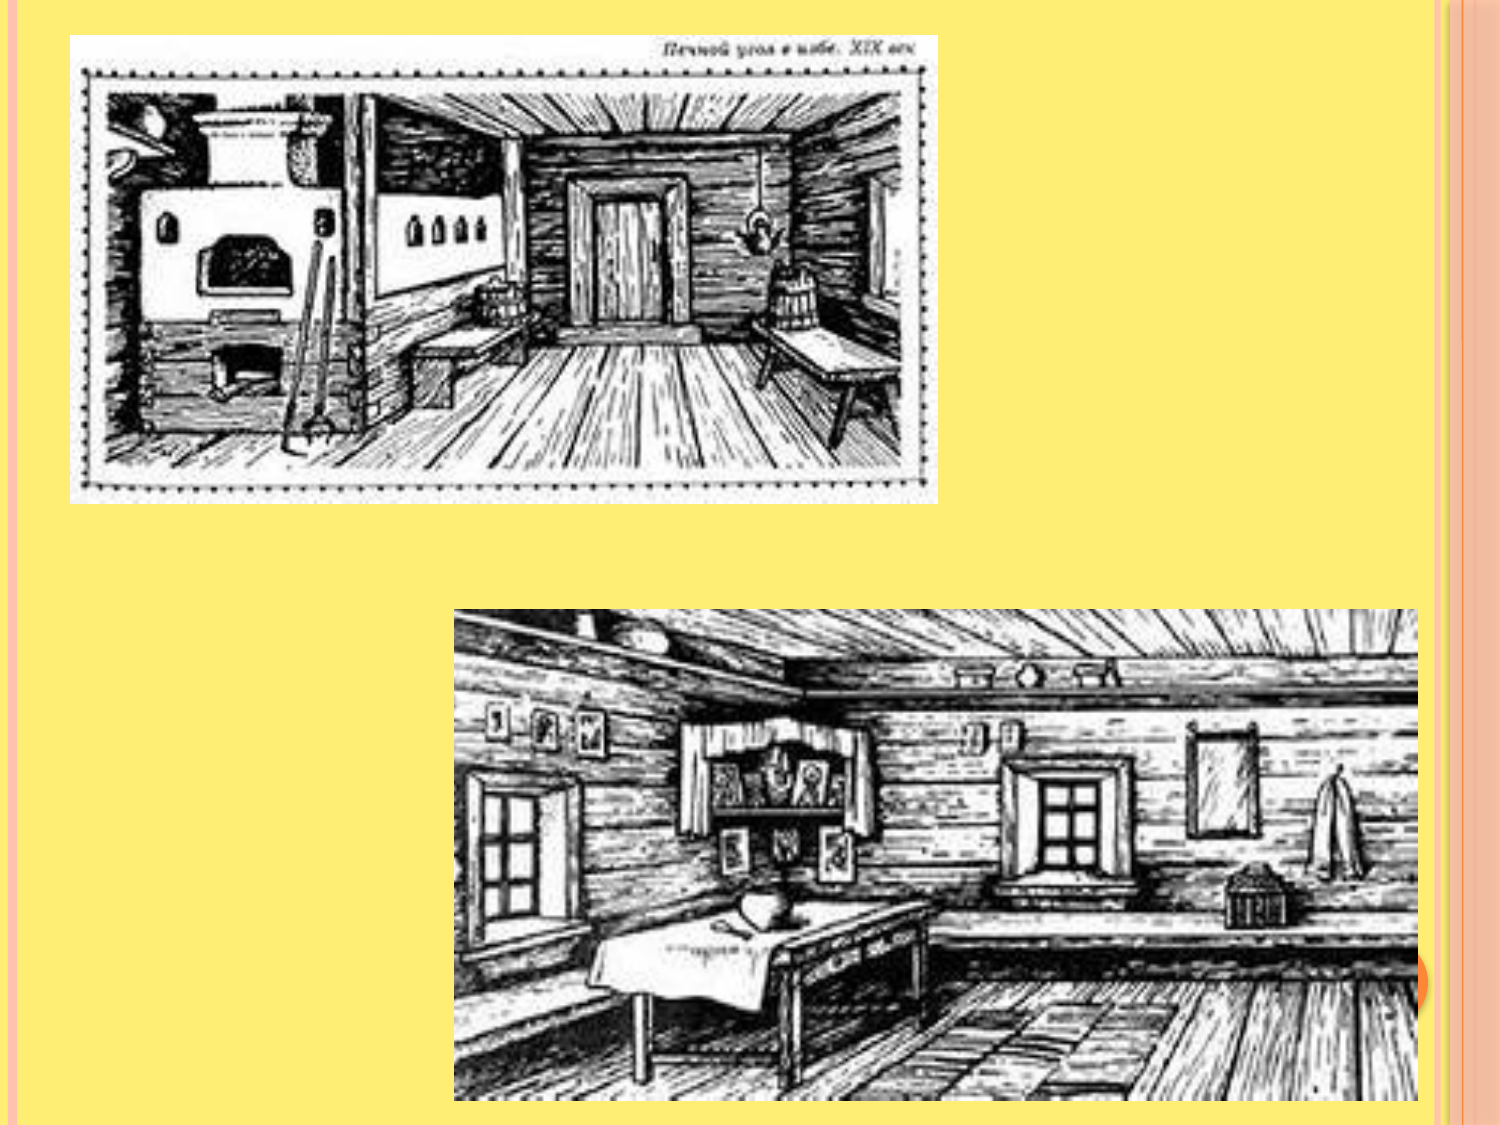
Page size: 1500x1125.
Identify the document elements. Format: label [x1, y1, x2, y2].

picture [453, 608, 1419, 1102]
picture [69, 34, 938, 505]
